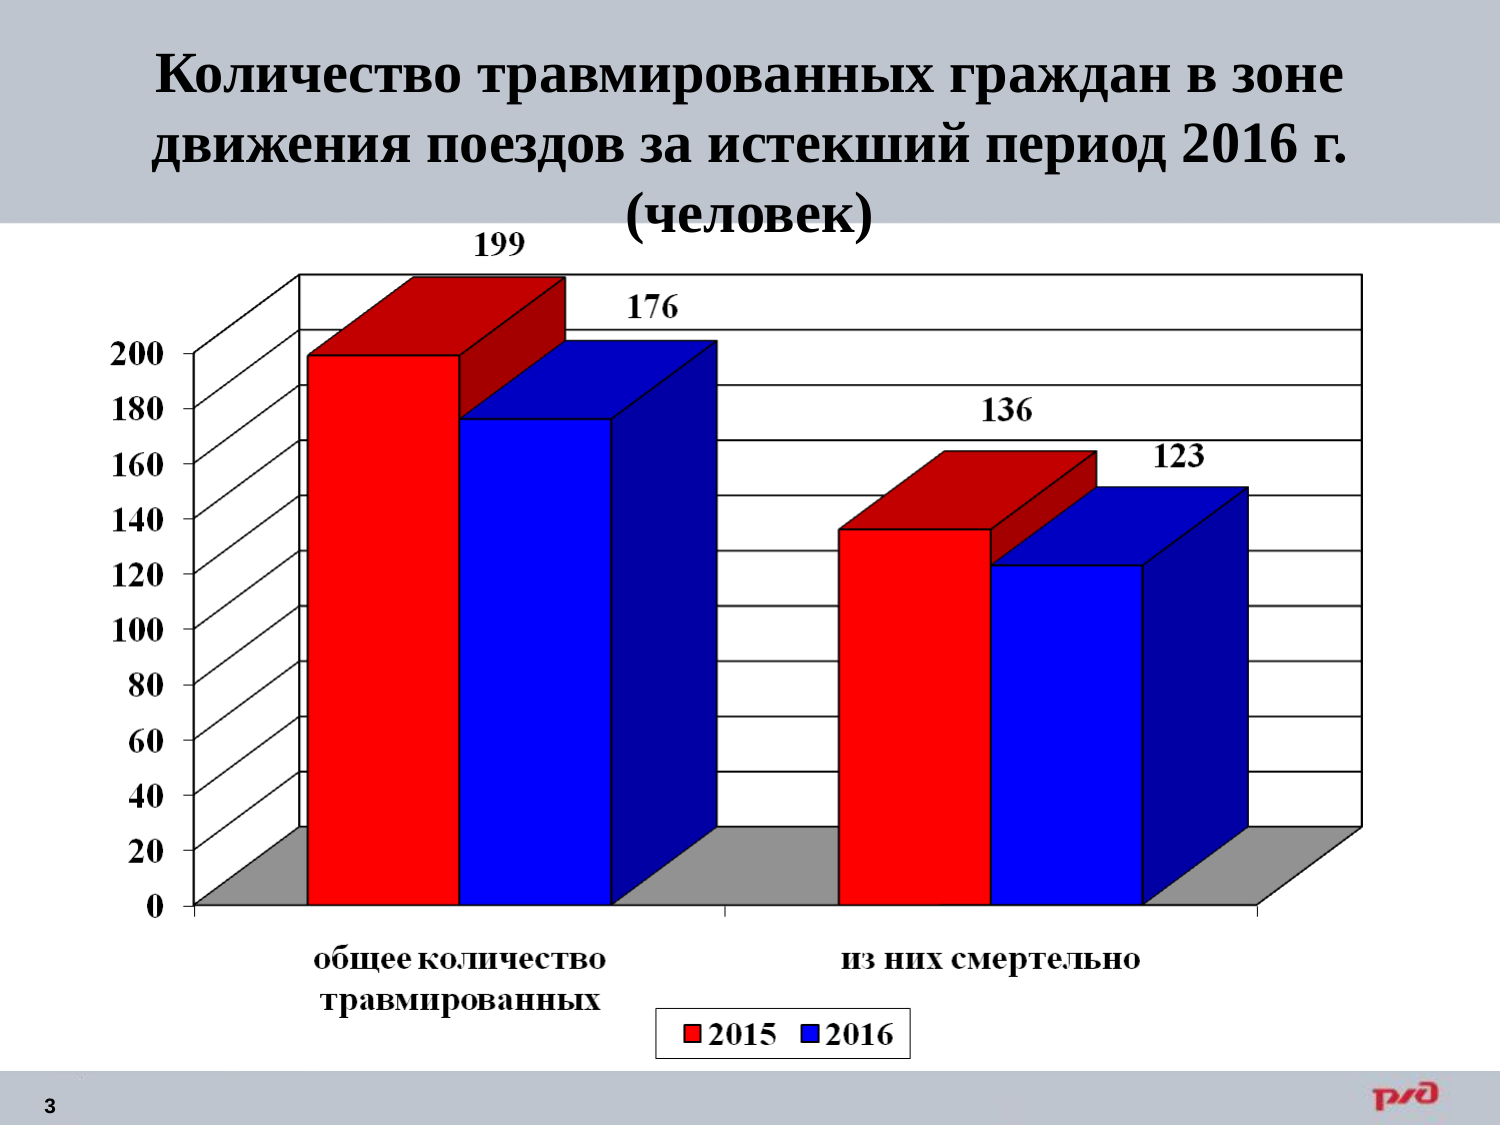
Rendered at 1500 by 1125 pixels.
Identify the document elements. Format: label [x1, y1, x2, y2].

picture [0, 1071, 1500, 1125]
list [64, 216, 1395, 1063]
picture [0, 0, 1500, 226]
